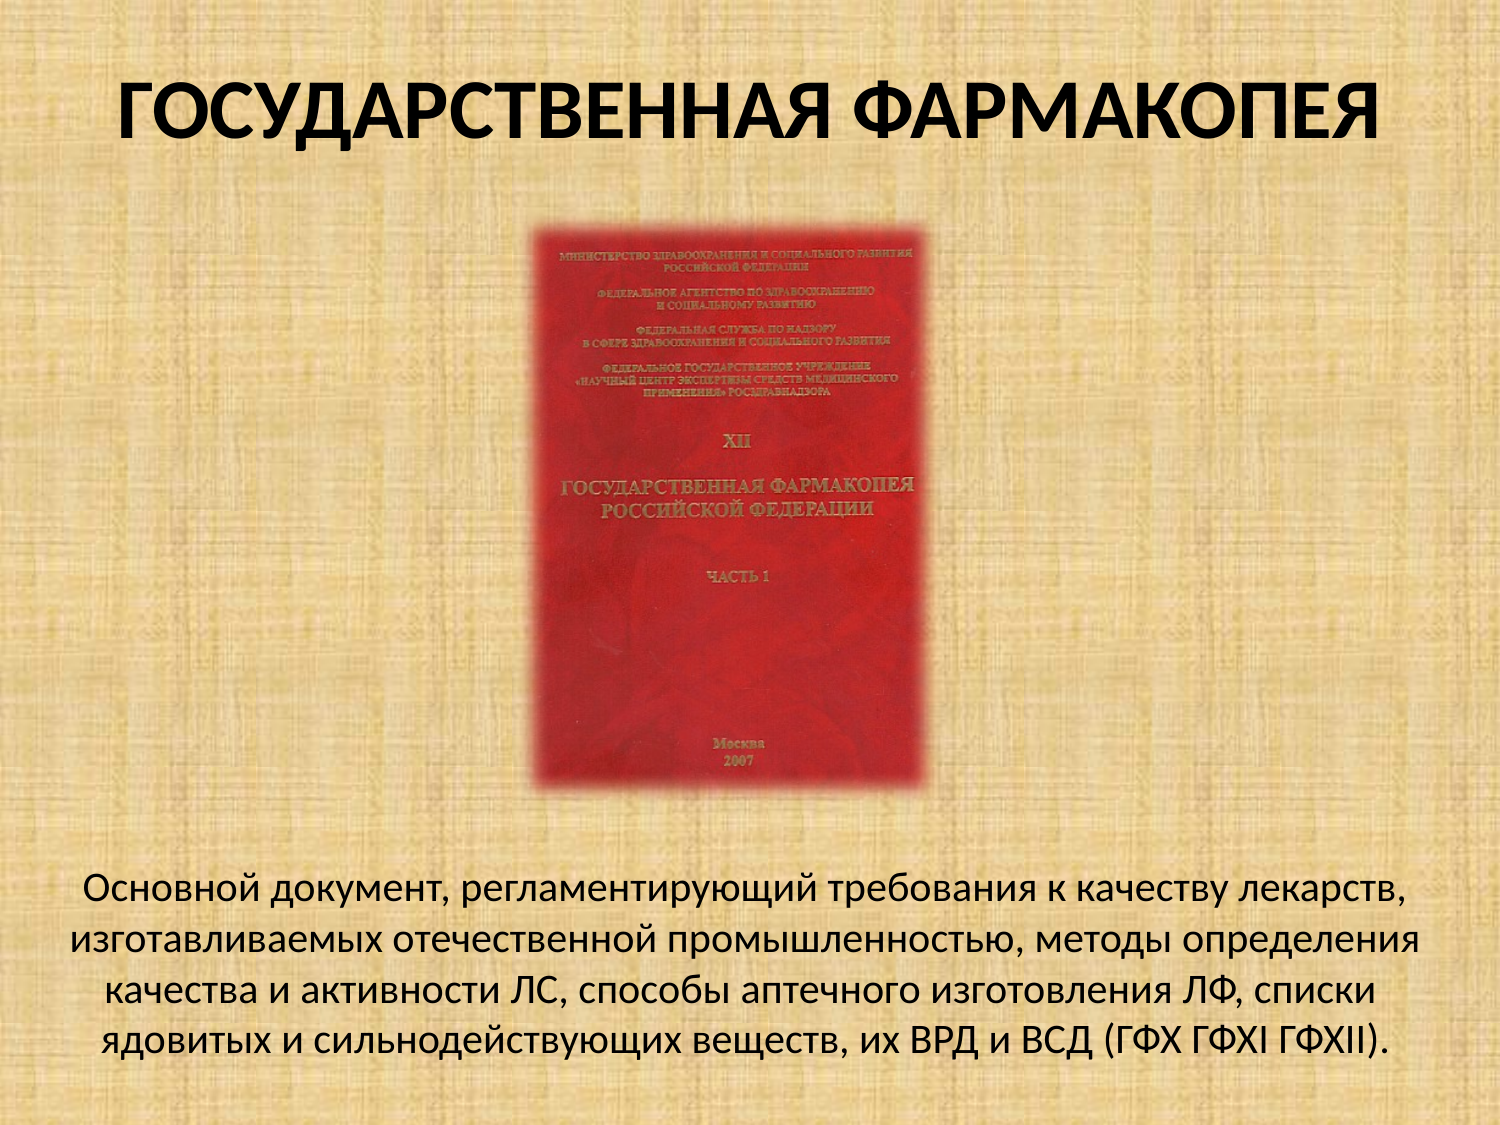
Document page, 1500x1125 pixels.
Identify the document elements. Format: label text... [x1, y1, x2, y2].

text_box Основной документ, регламентирующий требования к качеству лекарств, изготавливаемых отечественной промышленностью, методы определения качества и активности ЛС, способы аптечного изготовления ЛФ, списки ядовитых и сильнодействующих веществ, их ВРД и ВСД (ГФХ ГФХI ГФХII). [23, 831, 1468, 1090]
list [515, 210, 944, 806]
title ГОСУДАРСТВЕННАЯ ФАРМАКОПЕЯ [75, 45, 1425, 164]
picture [0, 0, 1500, 1125]
